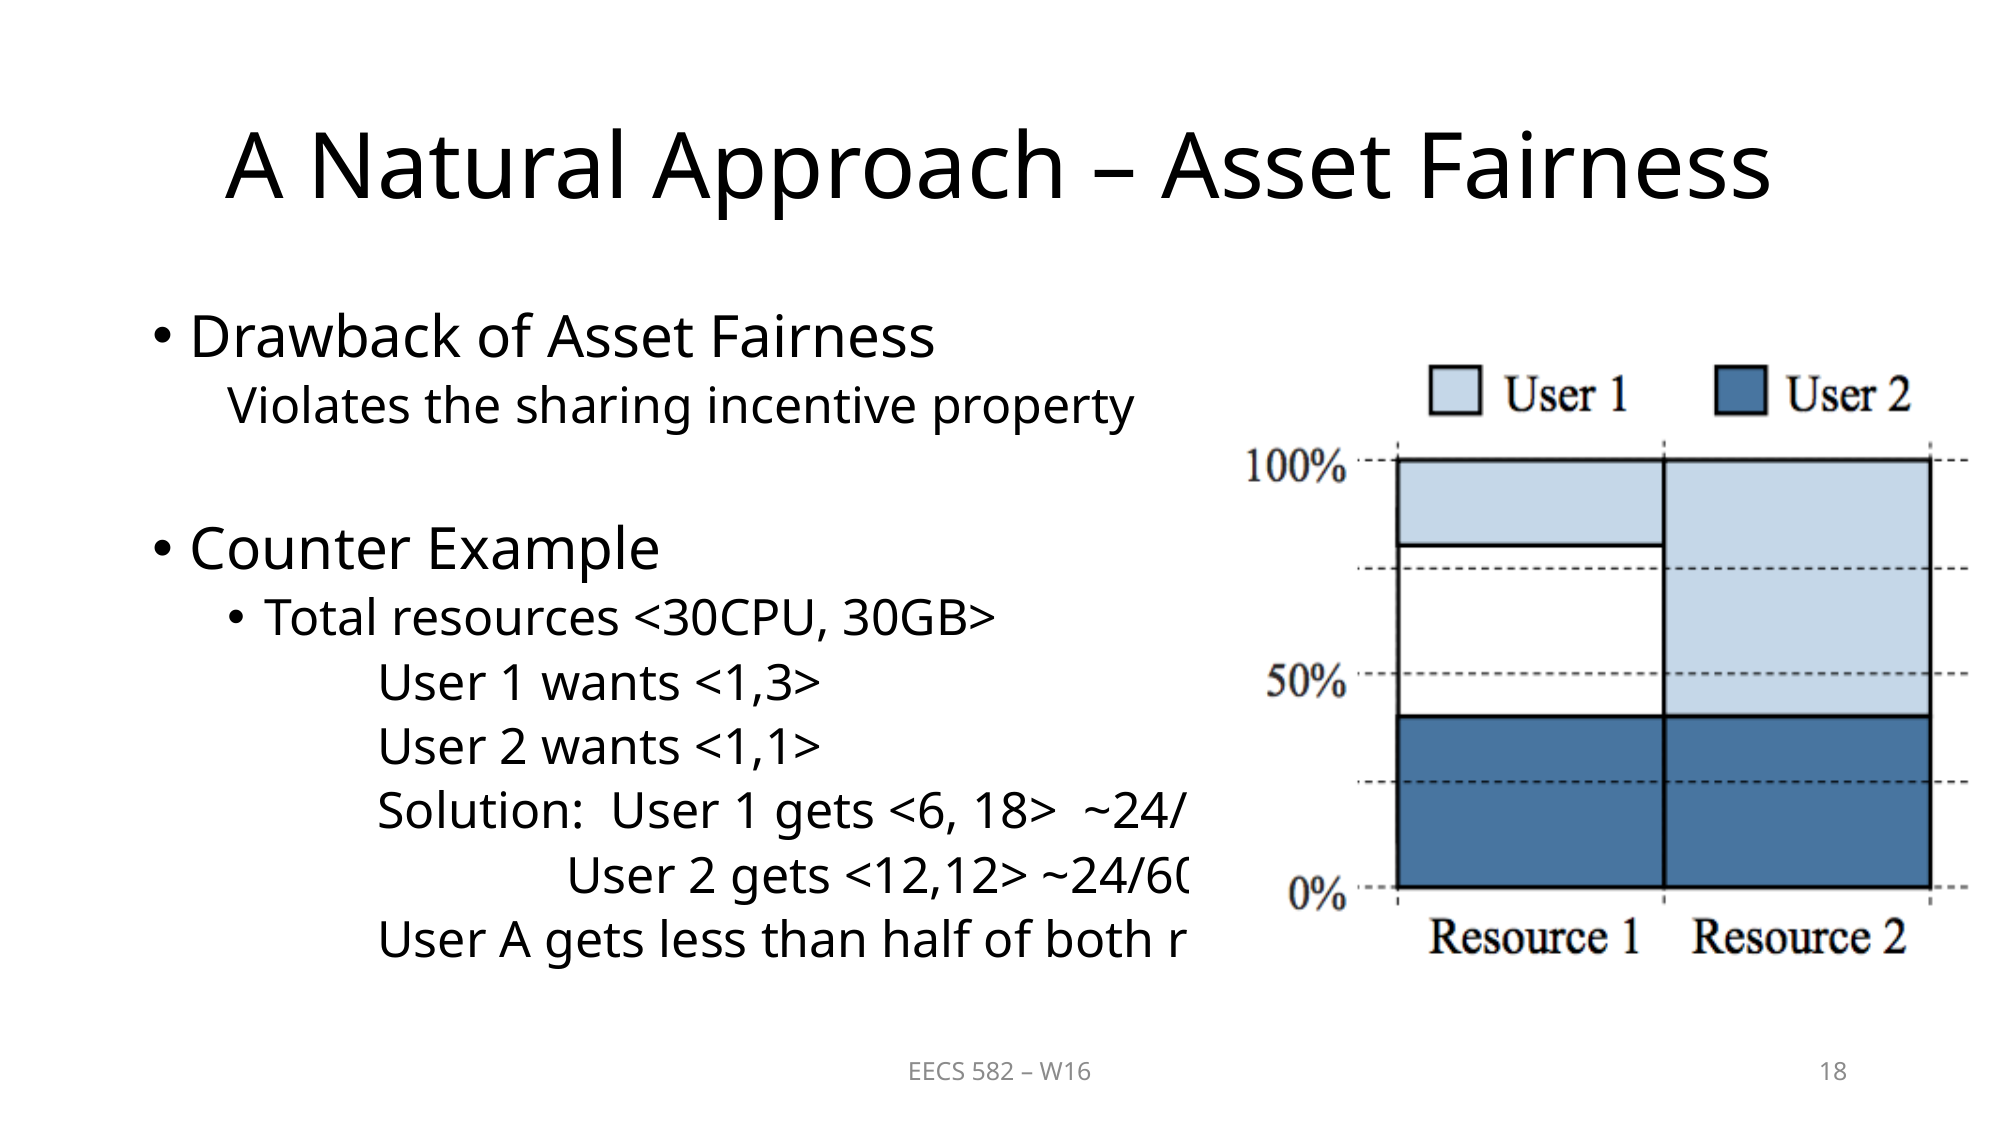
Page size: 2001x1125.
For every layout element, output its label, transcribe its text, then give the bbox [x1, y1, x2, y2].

title A Natural Approach – Asset Fairness [137, 59, 1863, 278]
slide_number 18 [1412, 1042, 1863, 1103]
footer EECS 582 – W16 [662, 1042, 1338, 1103]
list Drawback of Asset Fairness Violates the sharing incentive property Counter Example Total resources <30CPU, 30GB> User 1 wants <1,3> User 2 wants <1,1> Solution: User 1 gets <6, 18> ~24/60 User 2 gets <12,12> ~24/60 User A gets less than half of both resources! [137, 299, 1863, 1014]
picture [1189, 299, 2000, 982]
